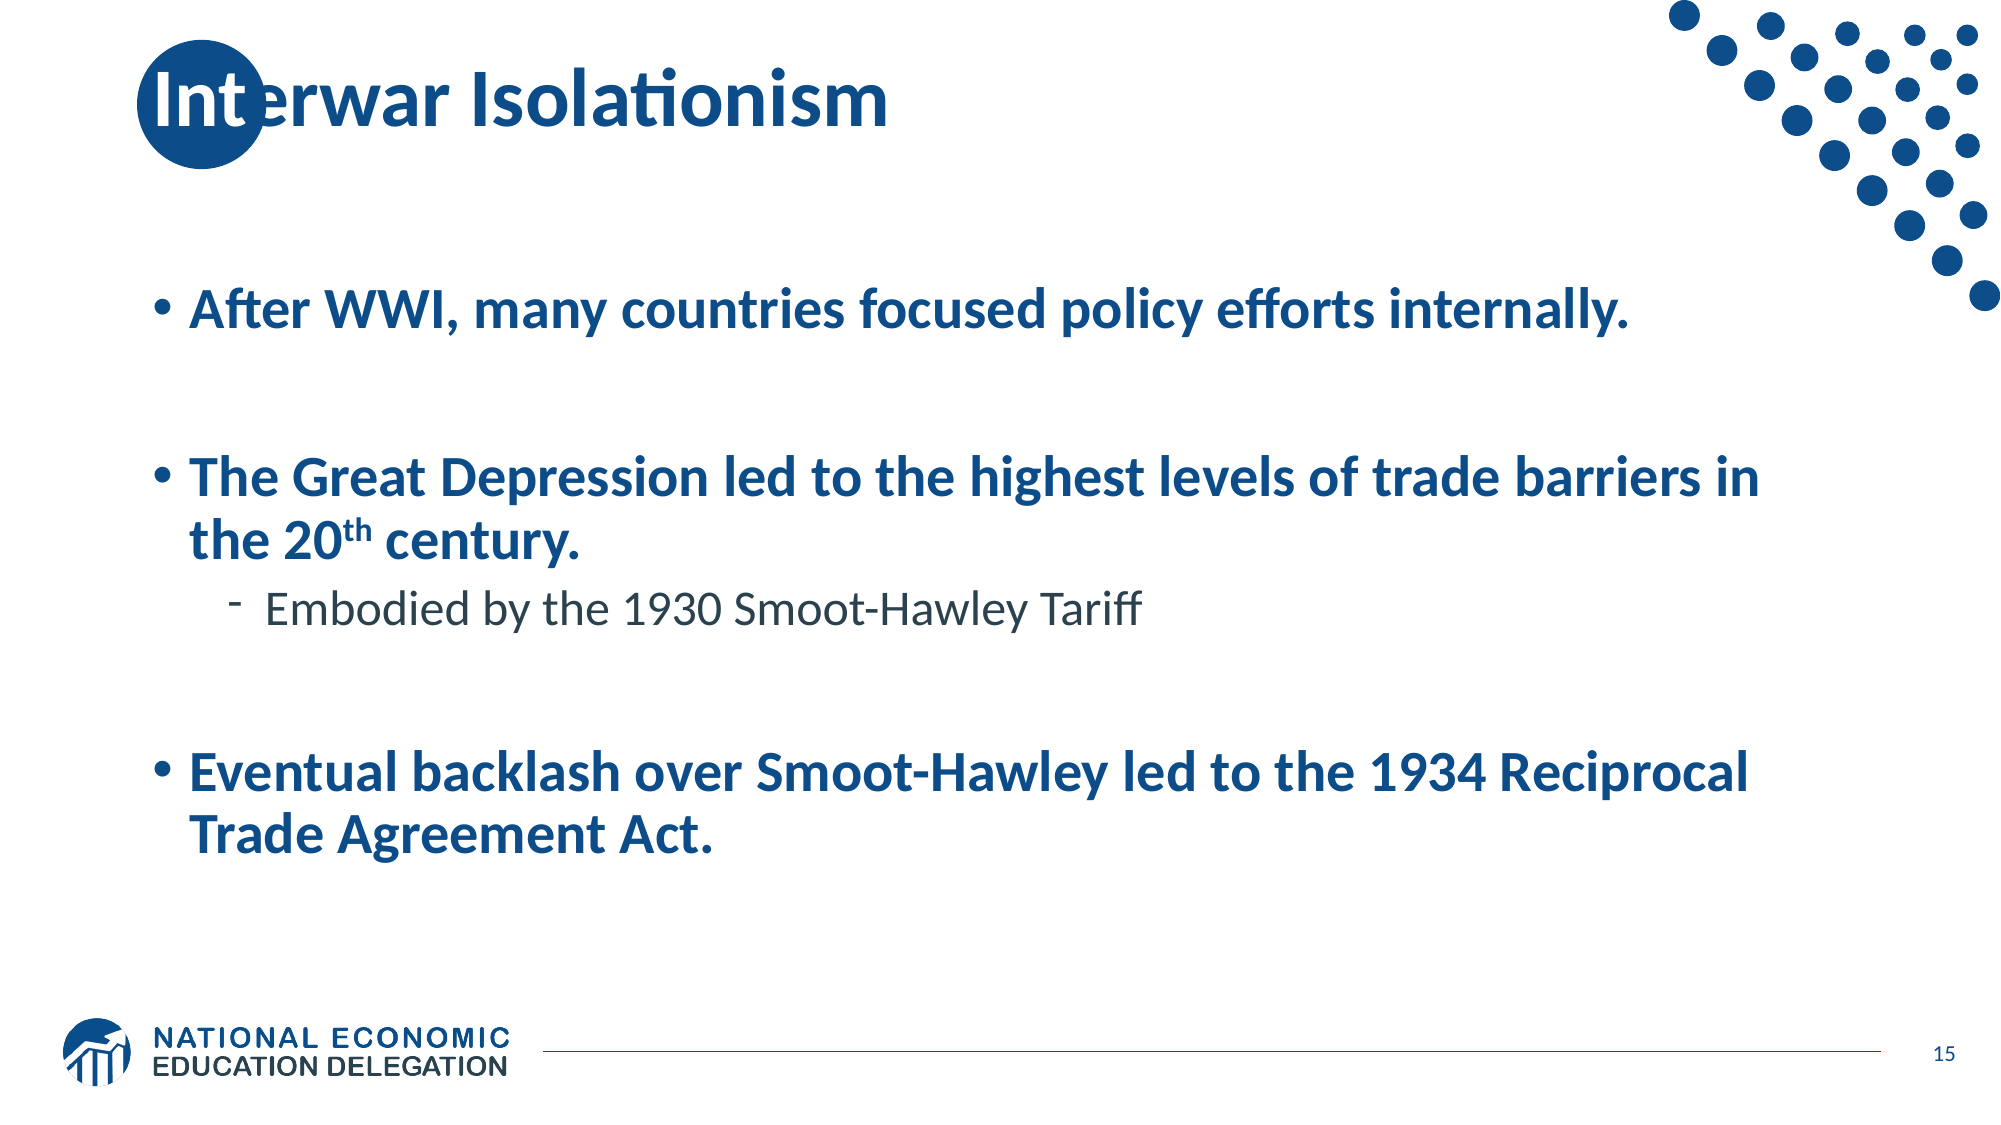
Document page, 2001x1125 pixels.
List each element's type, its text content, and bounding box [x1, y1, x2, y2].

title Interwar Isolationism [137, 35, 1863, 253]
slide_number 15 [1521, 1022, 1972, 1082]
list After WWI, many countries focused policy efforts internally. The Great Depression led to the highest levels of trade barriers in the 20th century. Embodied by the 1930 Smoot-Hawley Tariff Eventual backlash over Smoot-Hawley led to the 1934 Reciprocal Trade Agreement Act. [137, 257, 1863, 972]
picture [55, 1013, 520, 1091]
